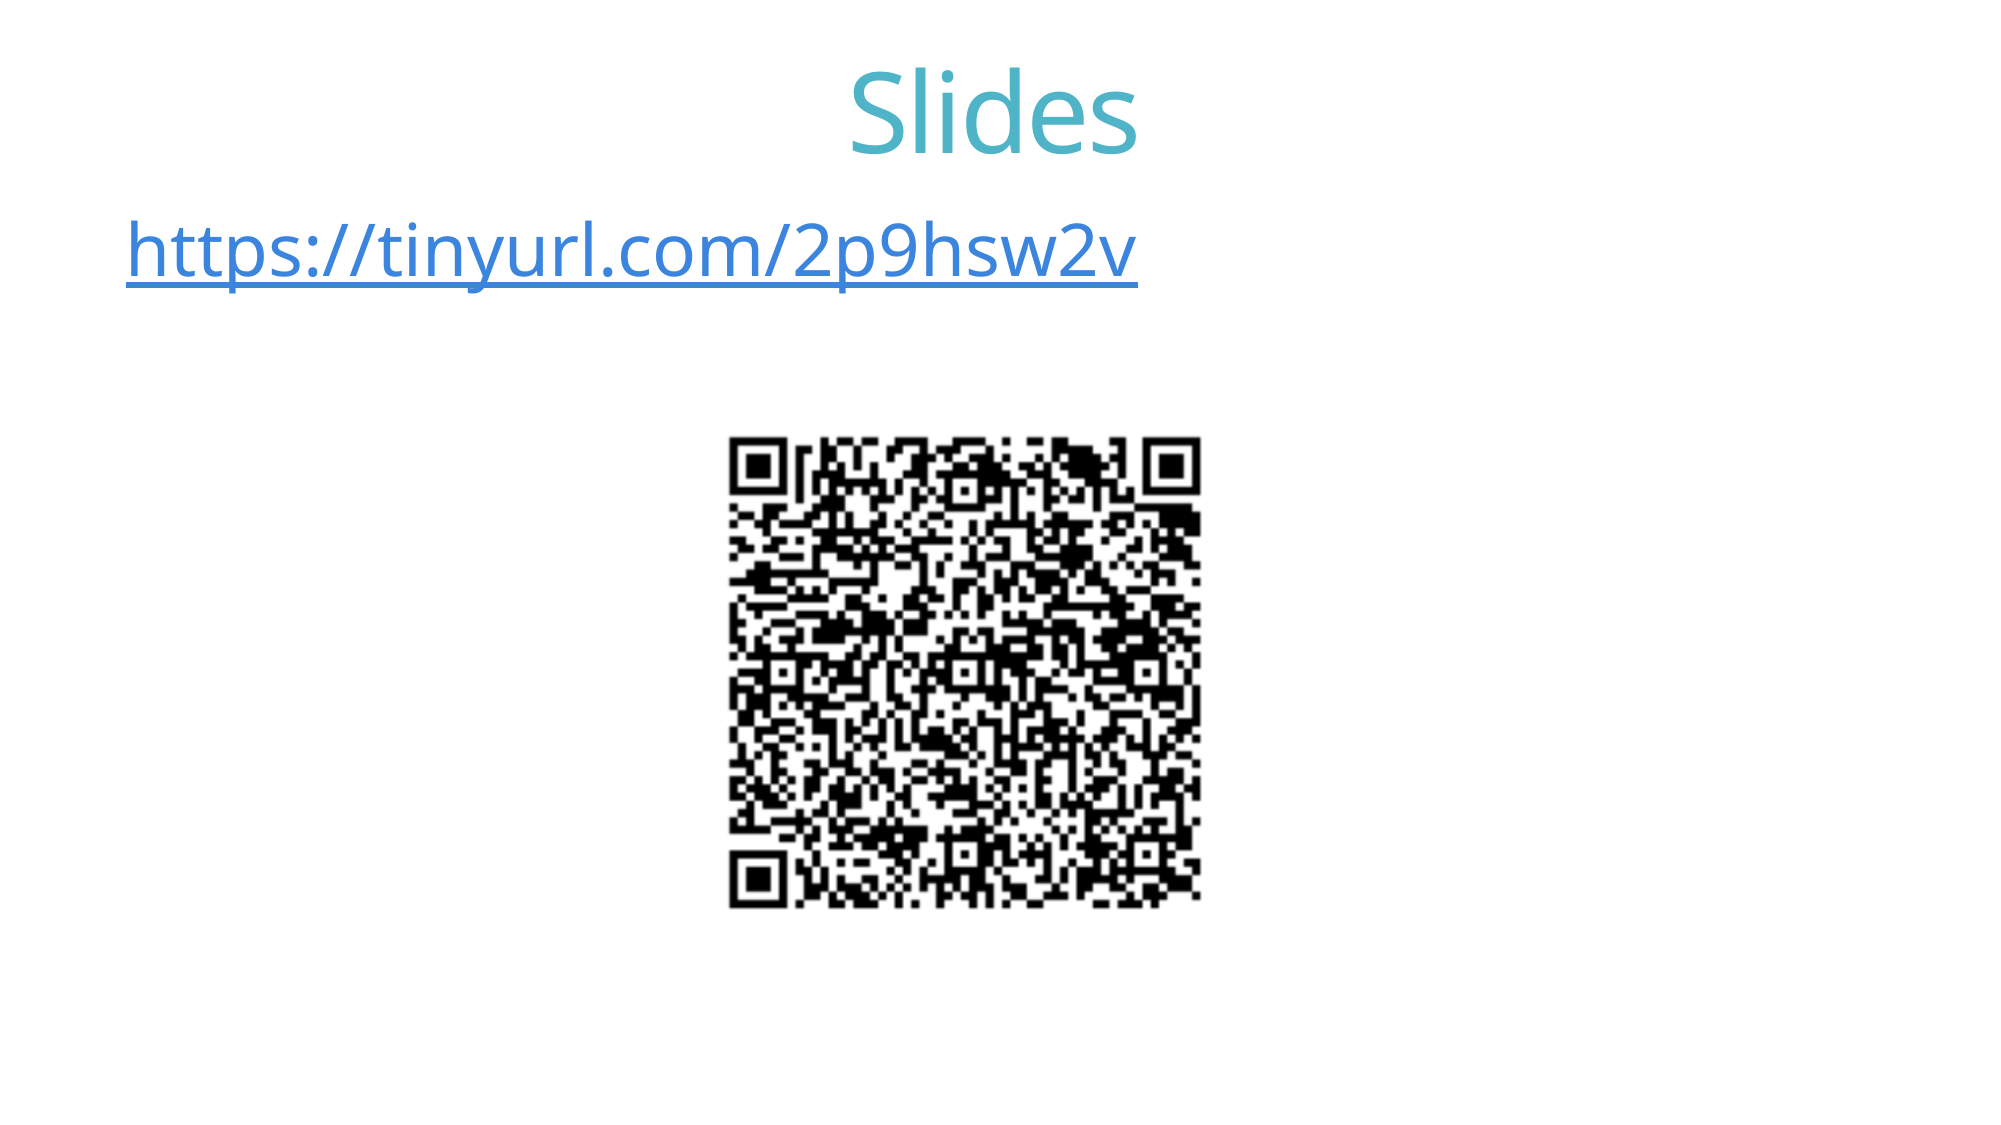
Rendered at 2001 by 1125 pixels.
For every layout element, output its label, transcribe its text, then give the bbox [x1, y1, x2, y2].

picture [709, 419, 1221, 924]
text_box https://tinyurl.com/2p9hsw2v [111, 201, 1591, 1049]
title Slides [111, 0, 1879, 256]
